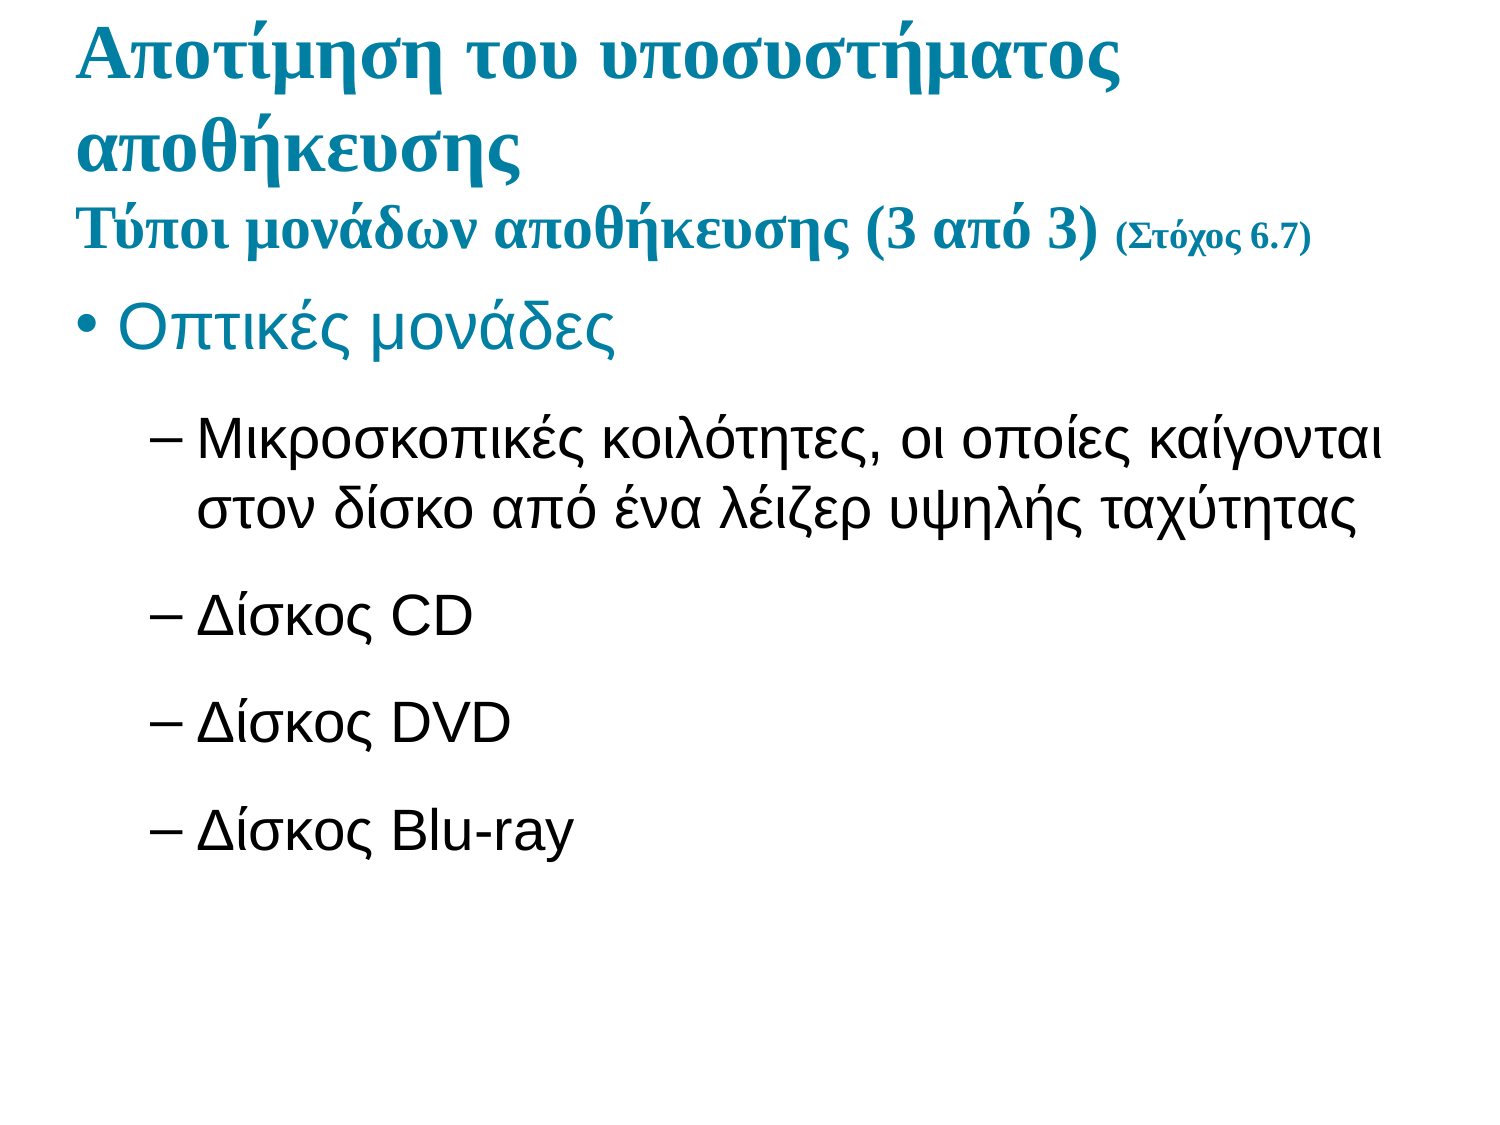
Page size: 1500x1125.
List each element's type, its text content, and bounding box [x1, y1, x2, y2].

list Οπτικές μονάδες Μικροσκοπικές κοιλότητες, οι οποίες καίγονται στον δίσκο από ένα λέιζερ υψηλής ταχύτητας Δίσκος CD Δίσκος DVD Δίσκος Blu-ray [75, 282, 1425, 1025]
title Αποτίμηση του υποσυστήματος αποθήκευσης Τύποι μονάδων αποθήκευσης (3 από 3) (Στόχος 6.7) [75, 0, 1500, 263]
